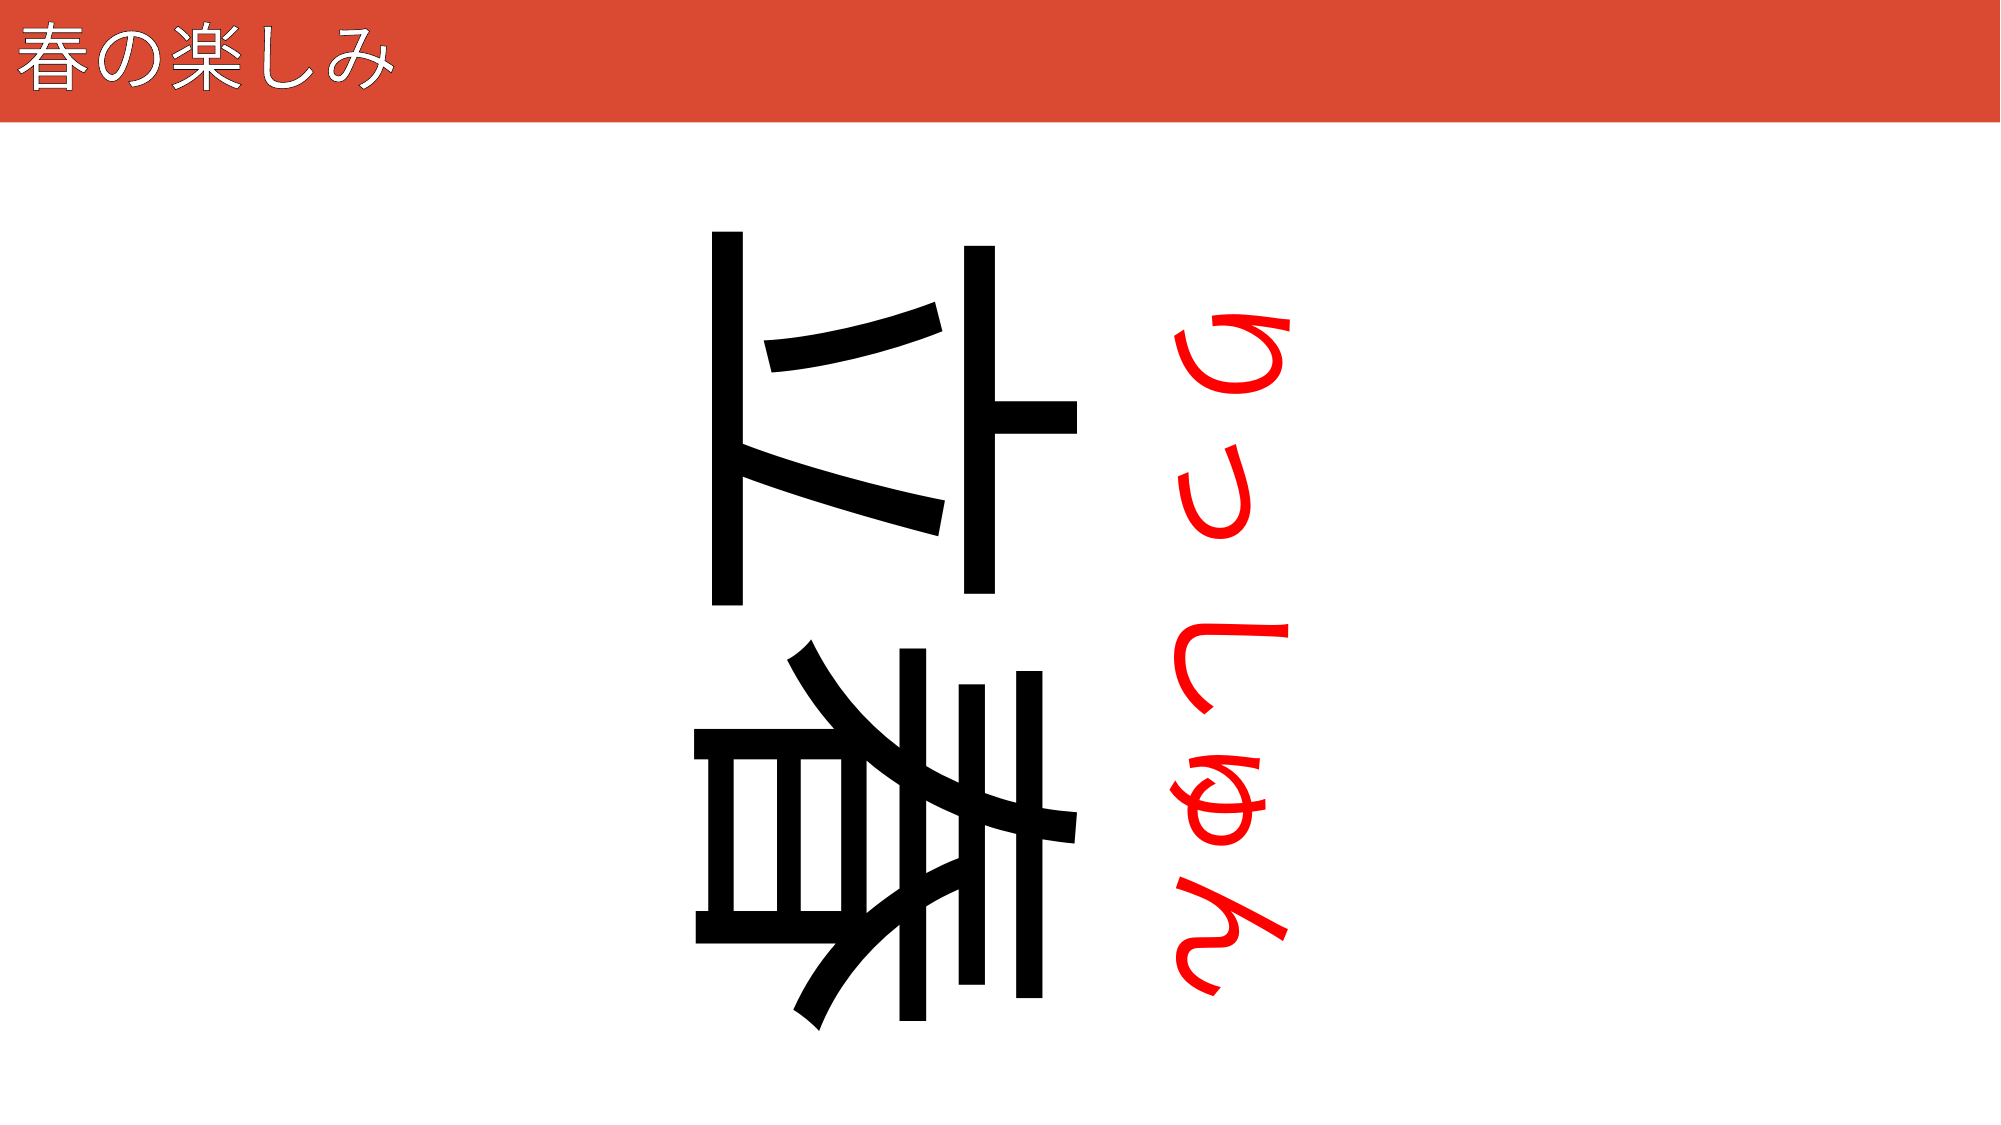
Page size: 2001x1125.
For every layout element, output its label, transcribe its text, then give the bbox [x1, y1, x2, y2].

text_box りっ しゅん [1129, 270, 1327, 1050]
slide_number 36 [1712, 0, 2000, 123]
text_box 立春 [616, 195, 1152, 1125]
title 春の楽しみ [0, 0, 1712, 123]
